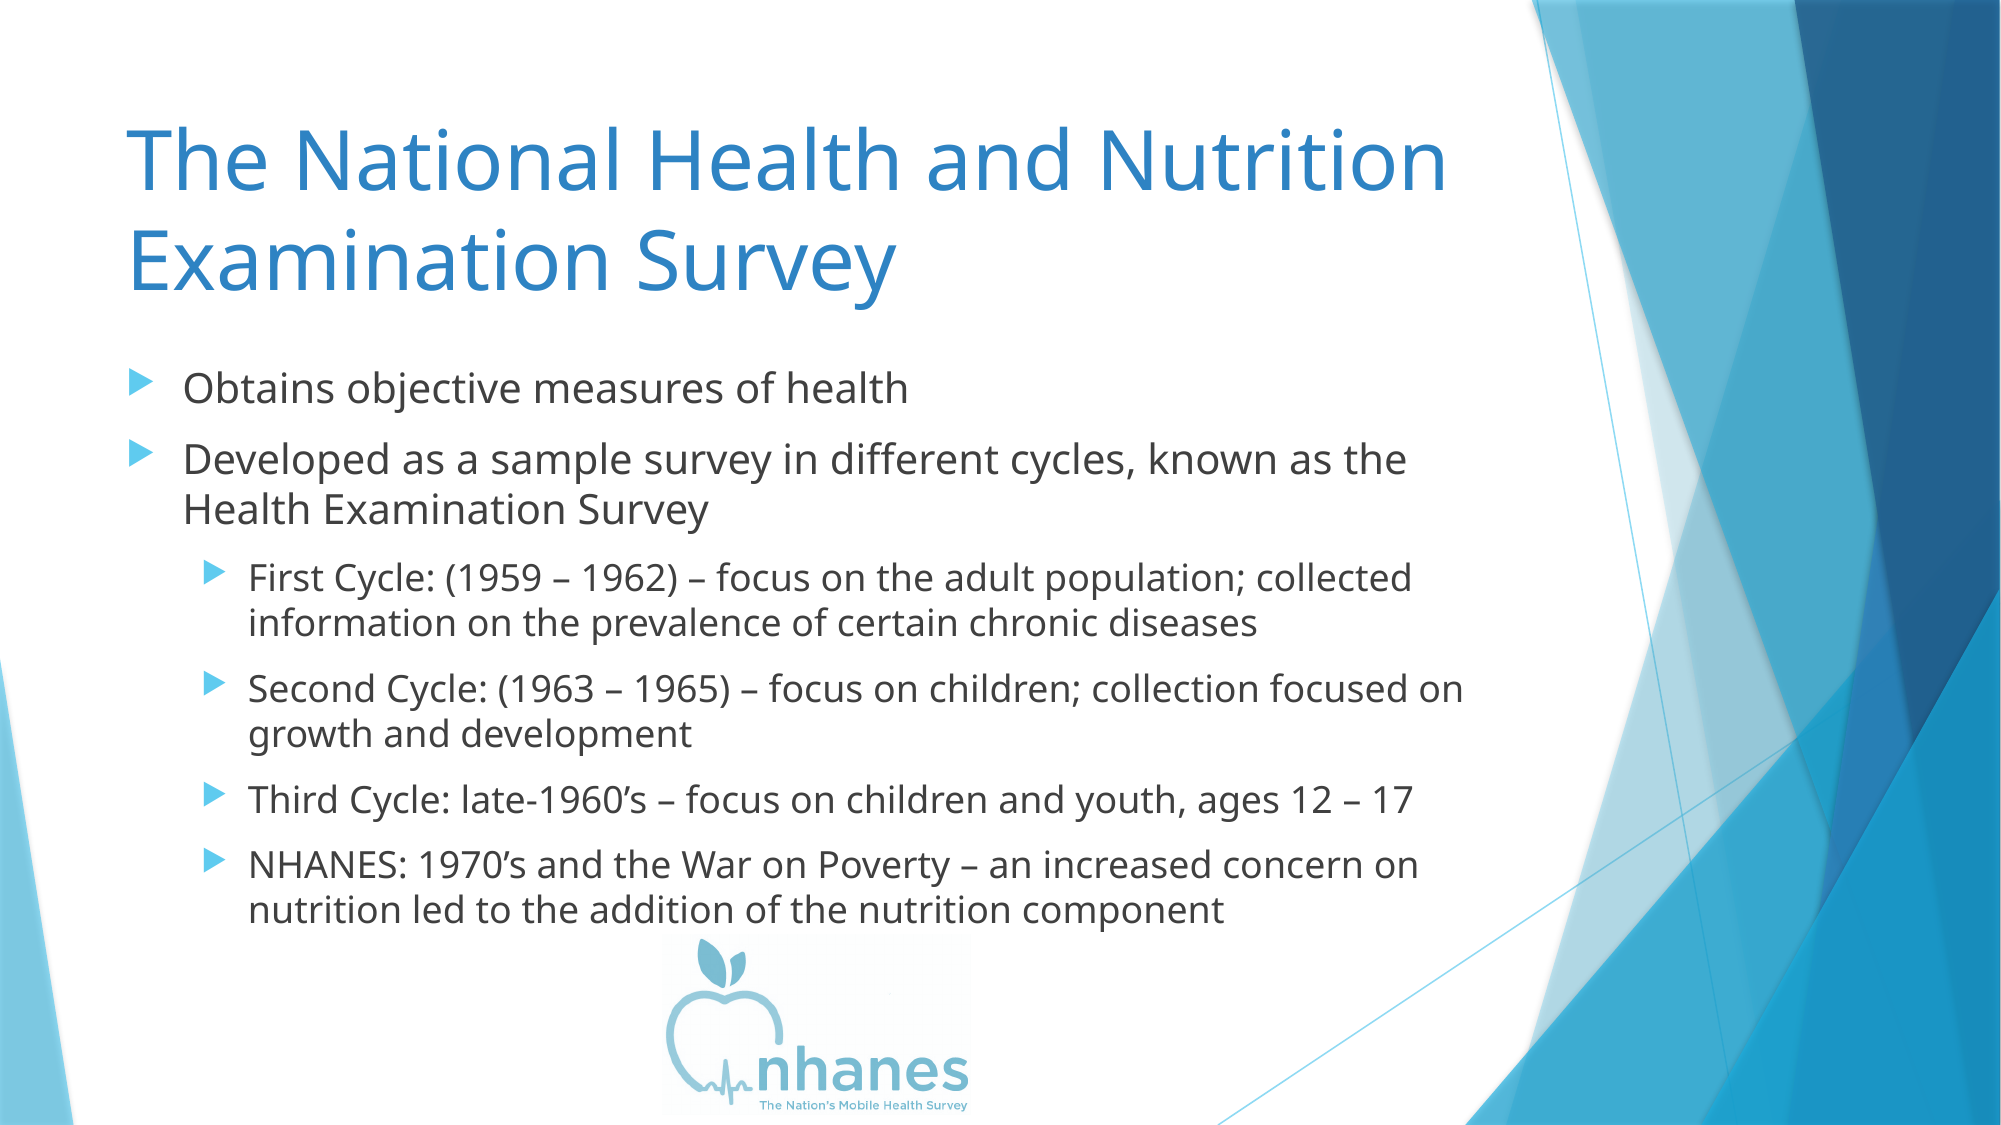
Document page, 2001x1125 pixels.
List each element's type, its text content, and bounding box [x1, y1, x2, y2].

picture [661, 934, 971, 1116]
title The National Health and Nutrition Examination Survey [111, 99, 1522, 317]
list Obtains objective measures of health Developed as a sample survey in different cycles, known as the Health Examination Survey First Cycle: (1959 – 1962) – focus on the adult population; collected information on the prevalence of certain chronic diseases Second Cycle: (1963 – 1965) – focus on children; collection focused on growth and development Third Cycle: late-1960’s – focus on children and youth, ages 12 – 17 NHANES: 1970’s and the War on Poverty – an increased concern on nutrition led to the addition of the nutrition component [111, 354, 1522, 992]
